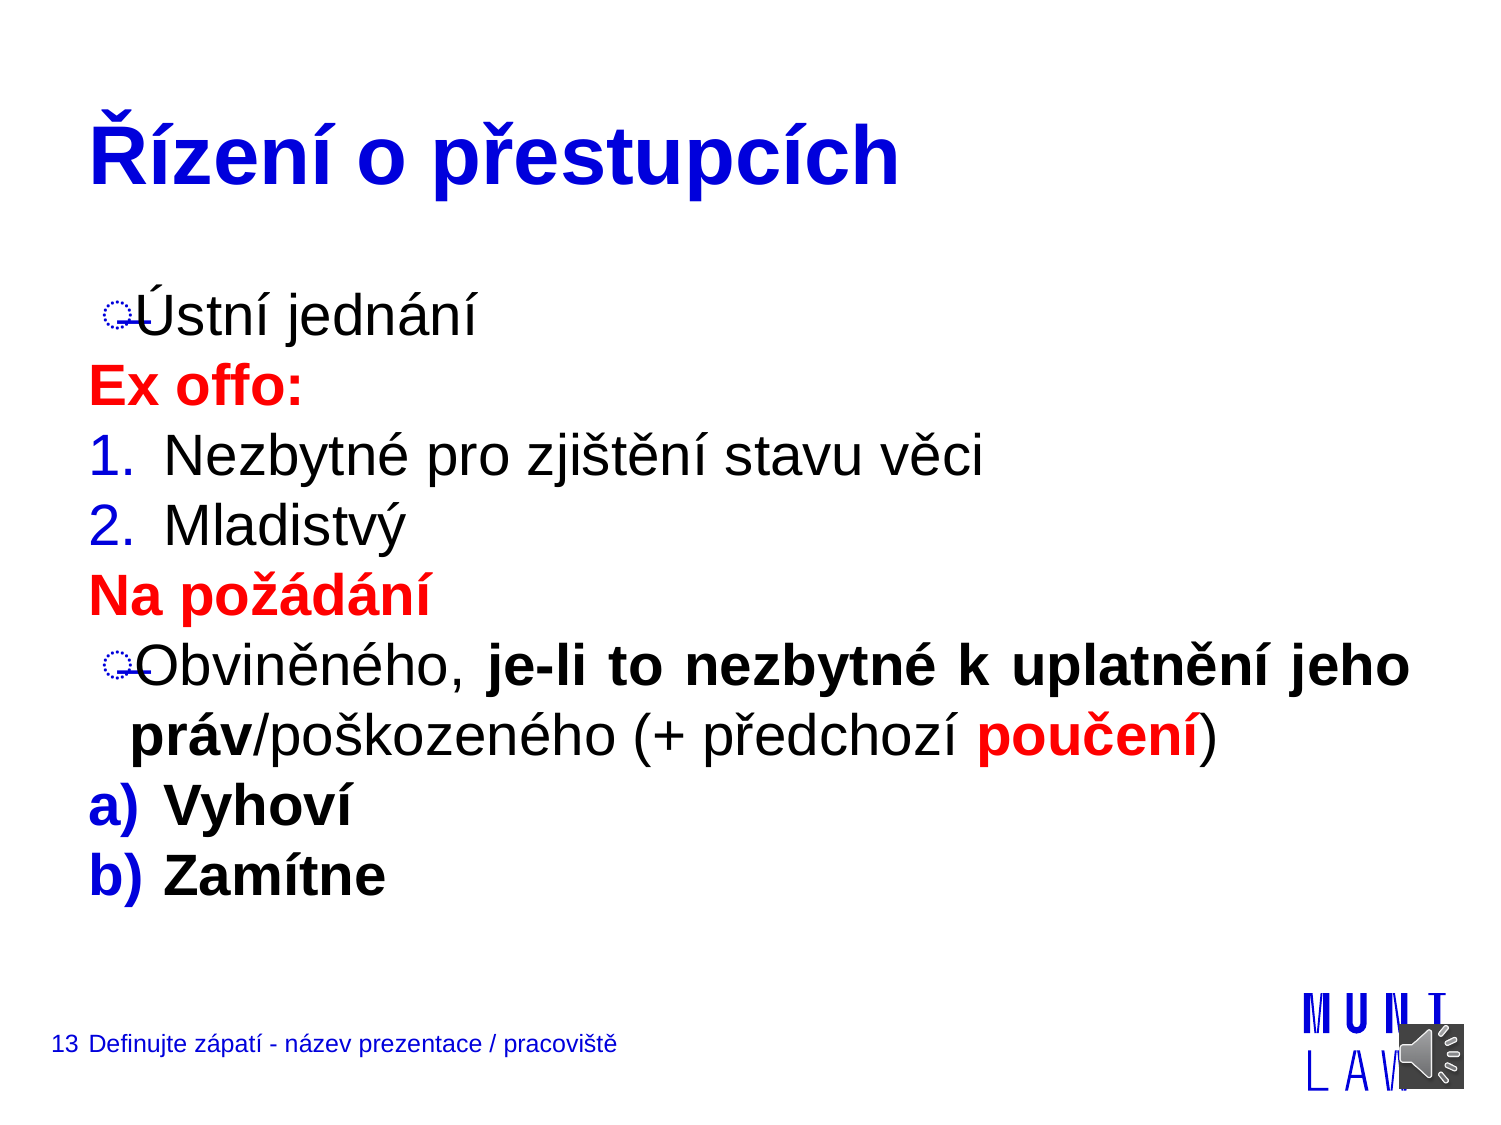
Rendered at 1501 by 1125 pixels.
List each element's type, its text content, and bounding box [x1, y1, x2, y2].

list Ústní jednání Ex offo: Nezbytné pro zjištění stavu věci Mladistvý Na požádání Obviněného, je-li to nezbytné k uplatnění jeho práv/poškozeného (+ předchozí poučení) Vyhoví Zamítne [88, 277, 1412, 957]
title Řízení o přestupcích [88, 118, 1412, 193]
slide_number 13 [50, 1021, 82, 1063]
footer Definujte zápatí - název prezentace / pracoviště [88, 1021, 1064, 1063]
picture [1397, 1022, 1466, 1090]
